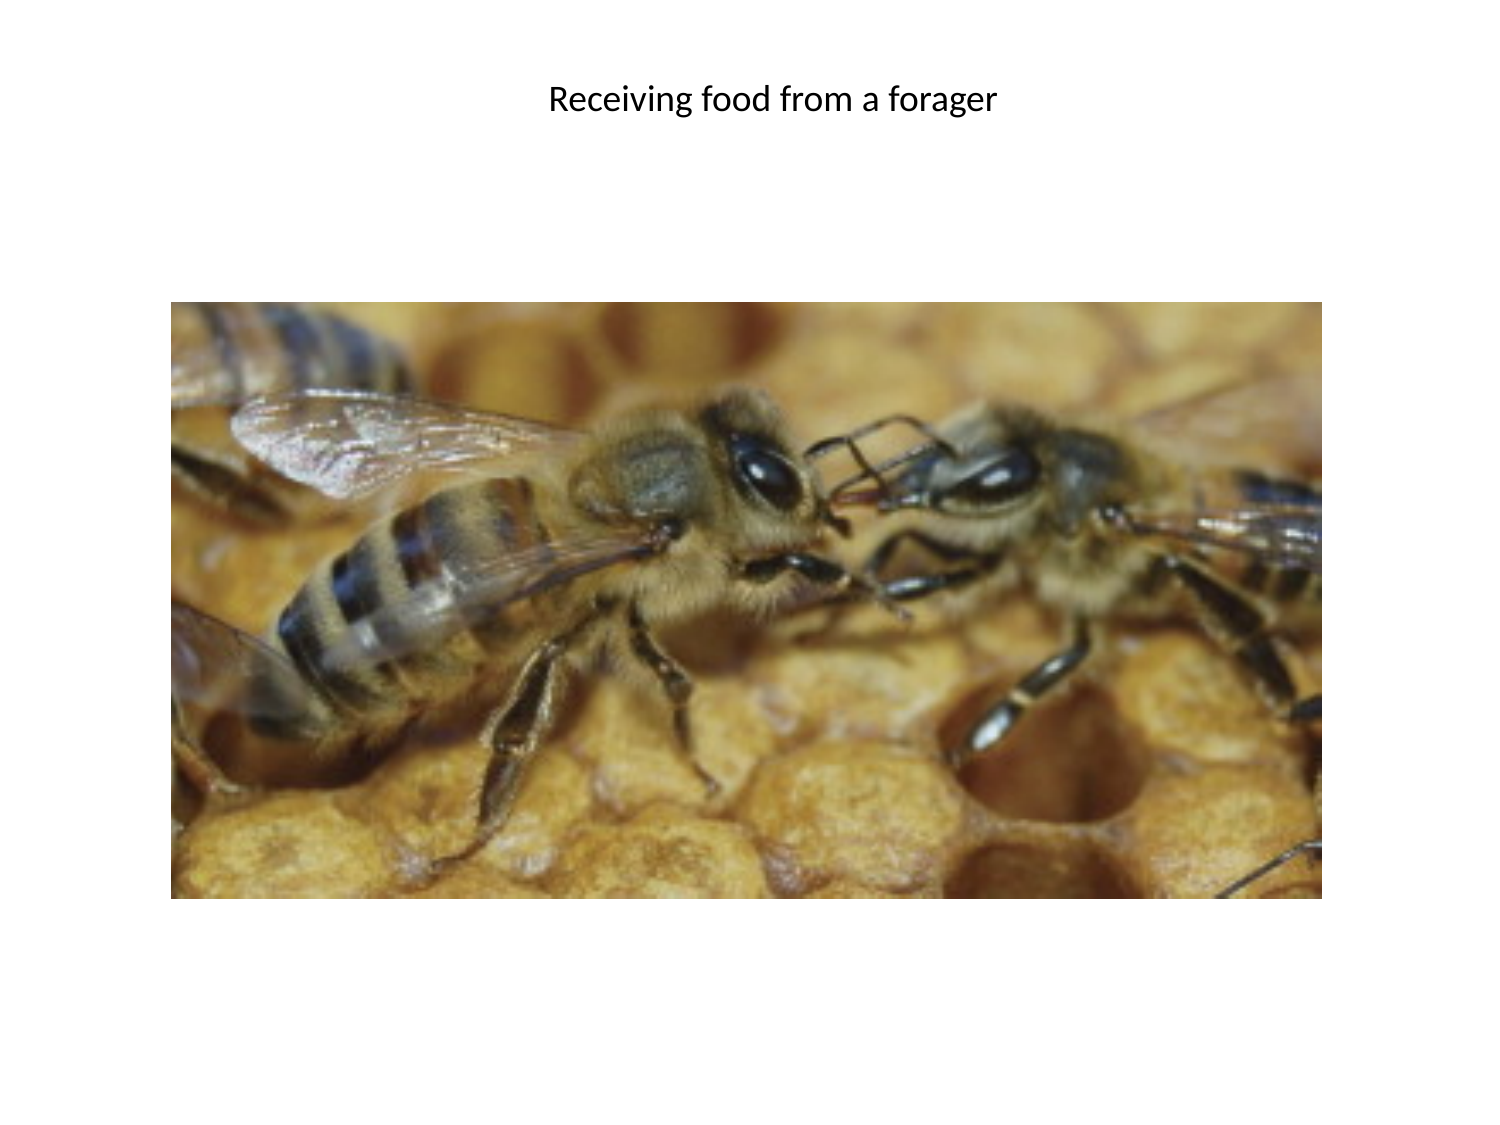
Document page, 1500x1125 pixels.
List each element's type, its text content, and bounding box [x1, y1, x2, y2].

picture [170, 302, 1322, 899]
text_box Receiving food from a forager [312, 66, 1235, 127]
